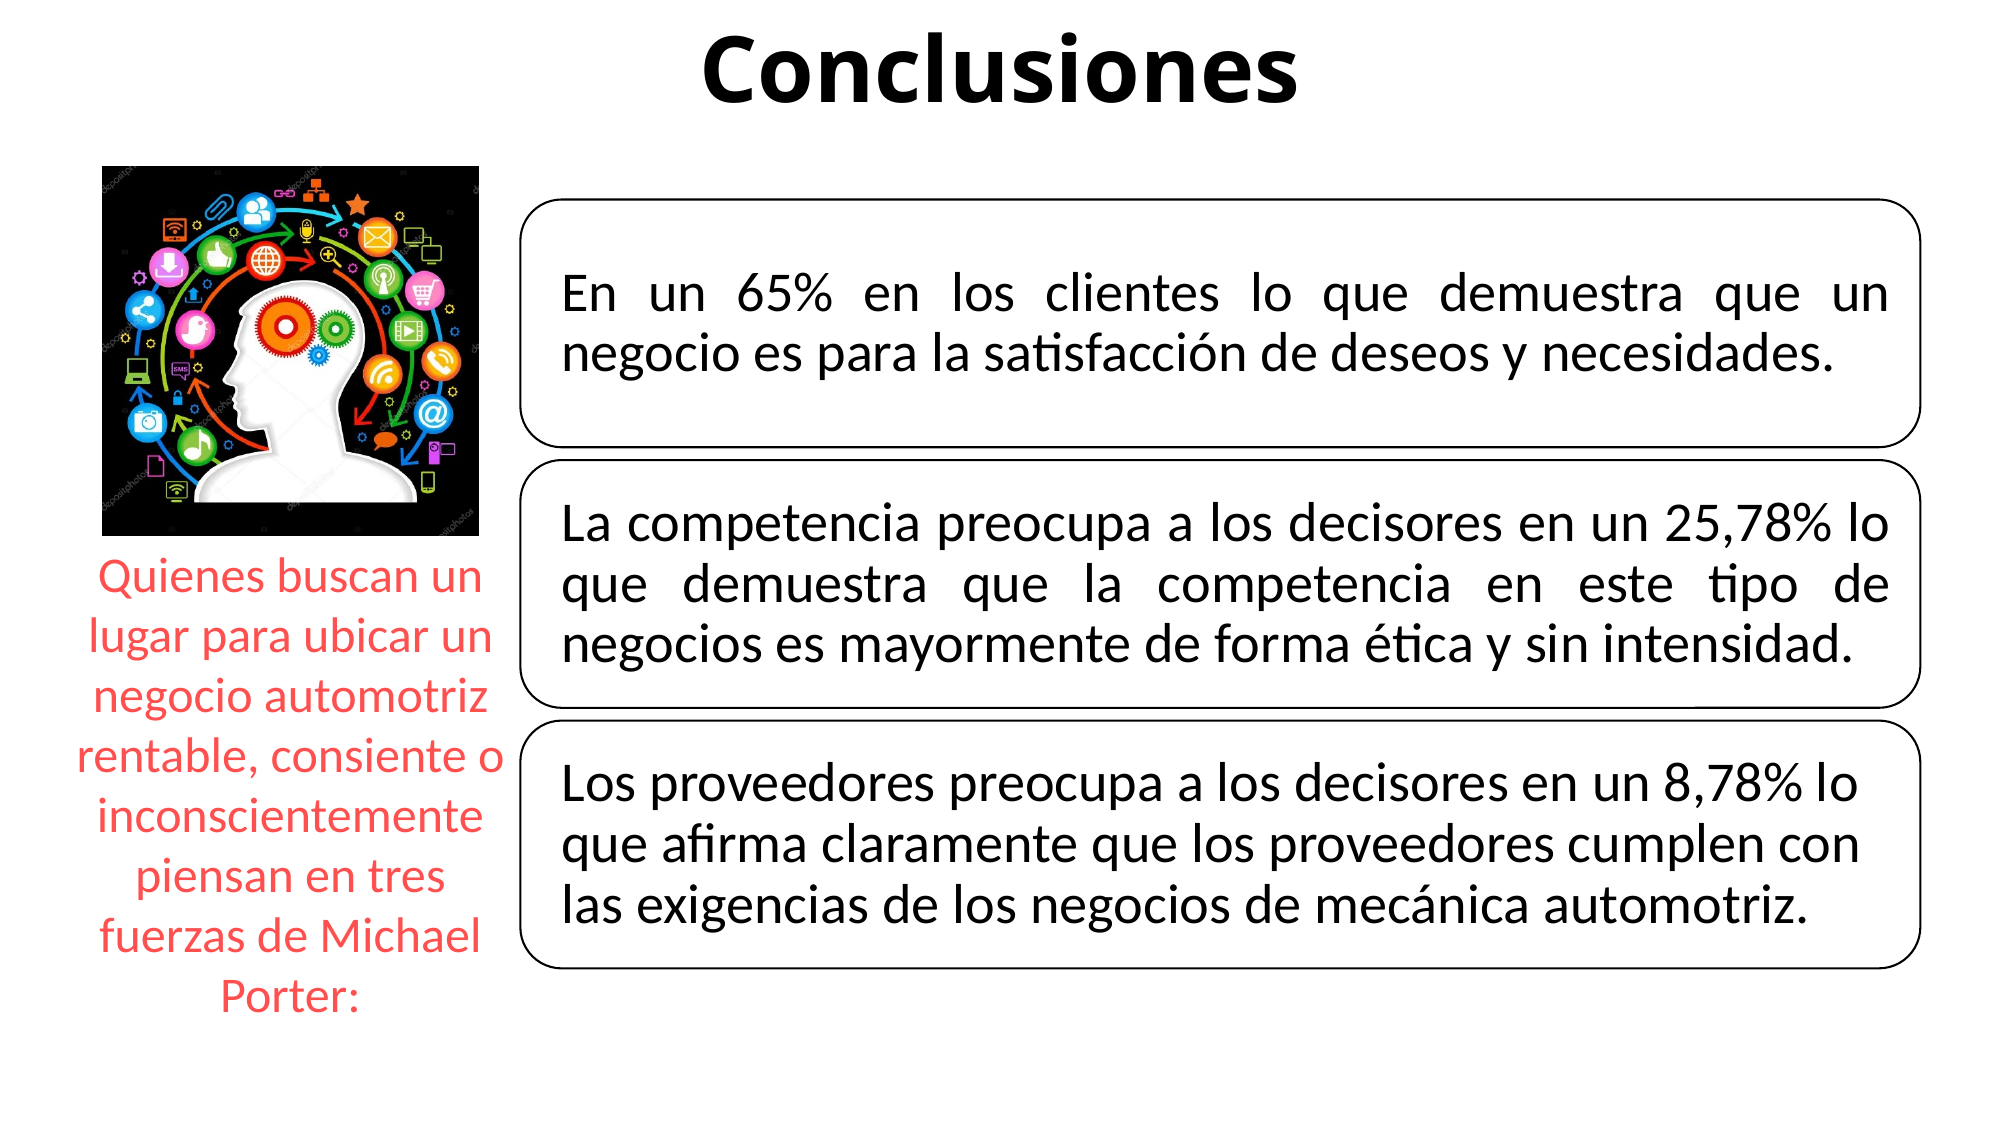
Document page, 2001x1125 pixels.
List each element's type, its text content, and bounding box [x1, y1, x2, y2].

text_box Conclusiones [137, 0, 1863, 146]
picture [102, 166, 479, 536]
text_box Quienes buscan un lugar para ubicar un negocio automotriz rentable, consiente o inconscientemente piensan en tres fuerzas de Michael Porter: [60, 535, 521, 1031]
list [520, 187, 1921, 981]
